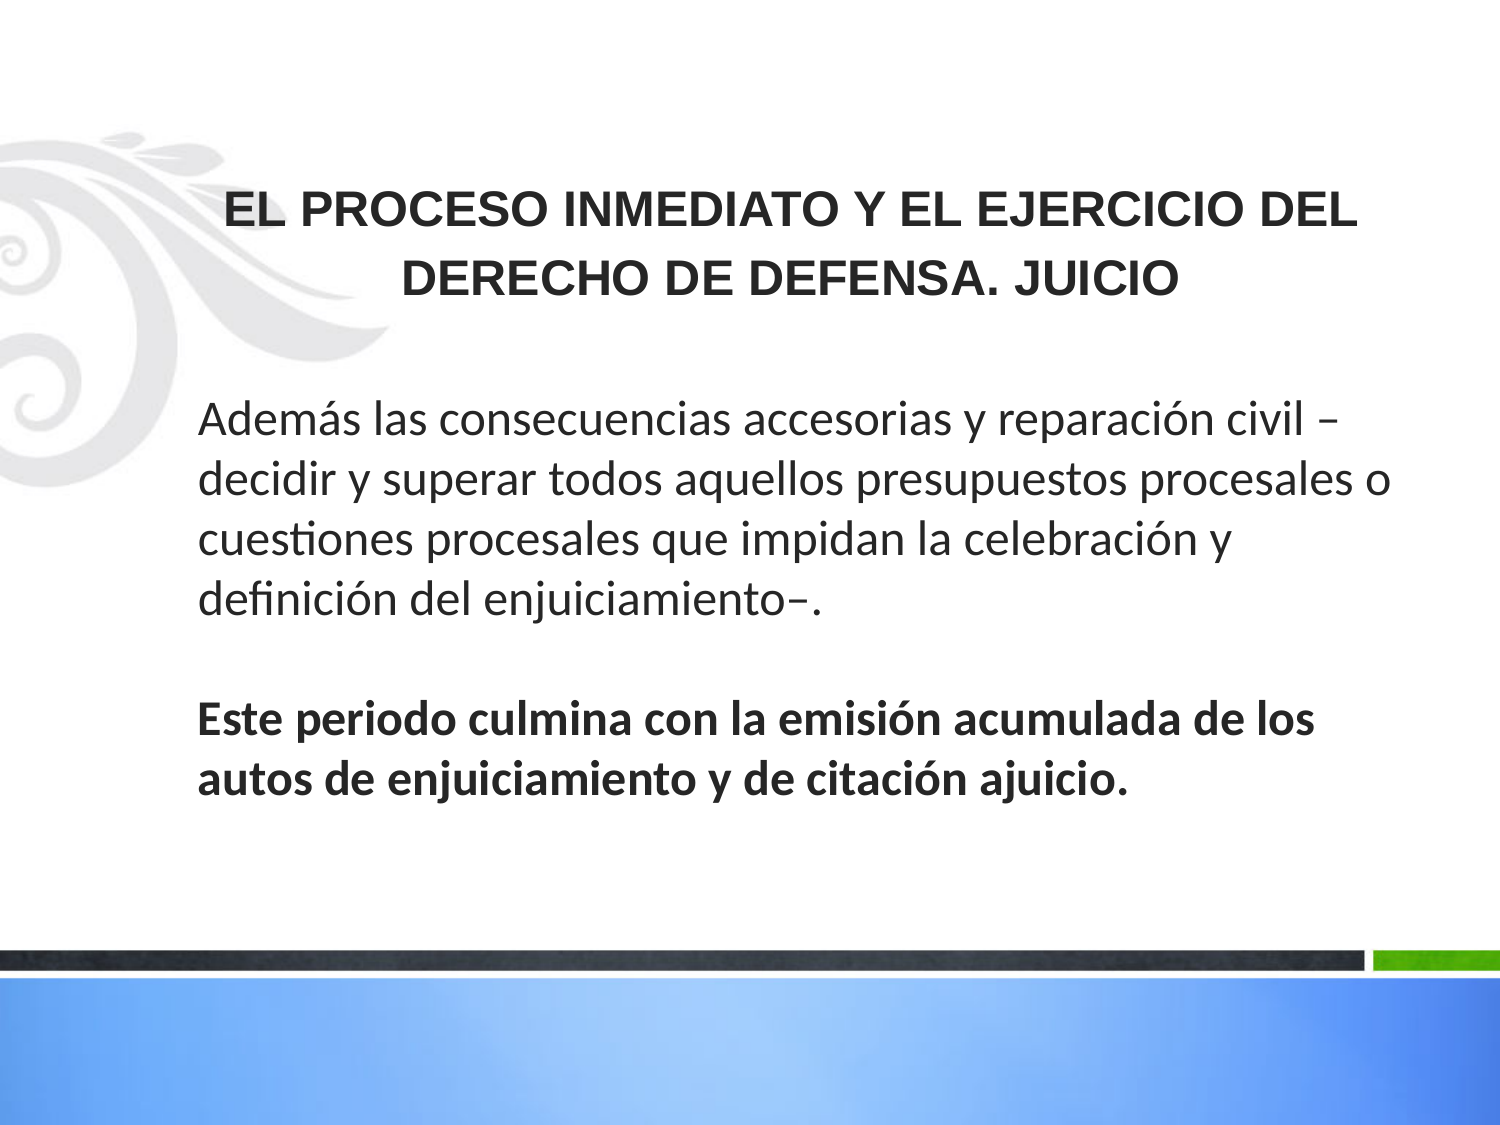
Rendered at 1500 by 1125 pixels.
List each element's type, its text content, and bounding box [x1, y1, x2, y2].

picture [0, 0, 1500, 1125]
title Además las consecuencias accesorias y reparación civil –decidir y superar todos aquellos presupuestos procesales o cuestiones procesales que impidan la celebración y definición del enjuiciamiento–. Este periodo culmina con la emisión acumulada de los autos de enjuiciamiento y de citación ajuicio. [183, 385, 1454, 959]
text_box EL PROCESO INMEDIATO Y EL EJERCICIO DEL DERECHO DE DEFENSA. JUICIO [182, 125, 1400, 313]
